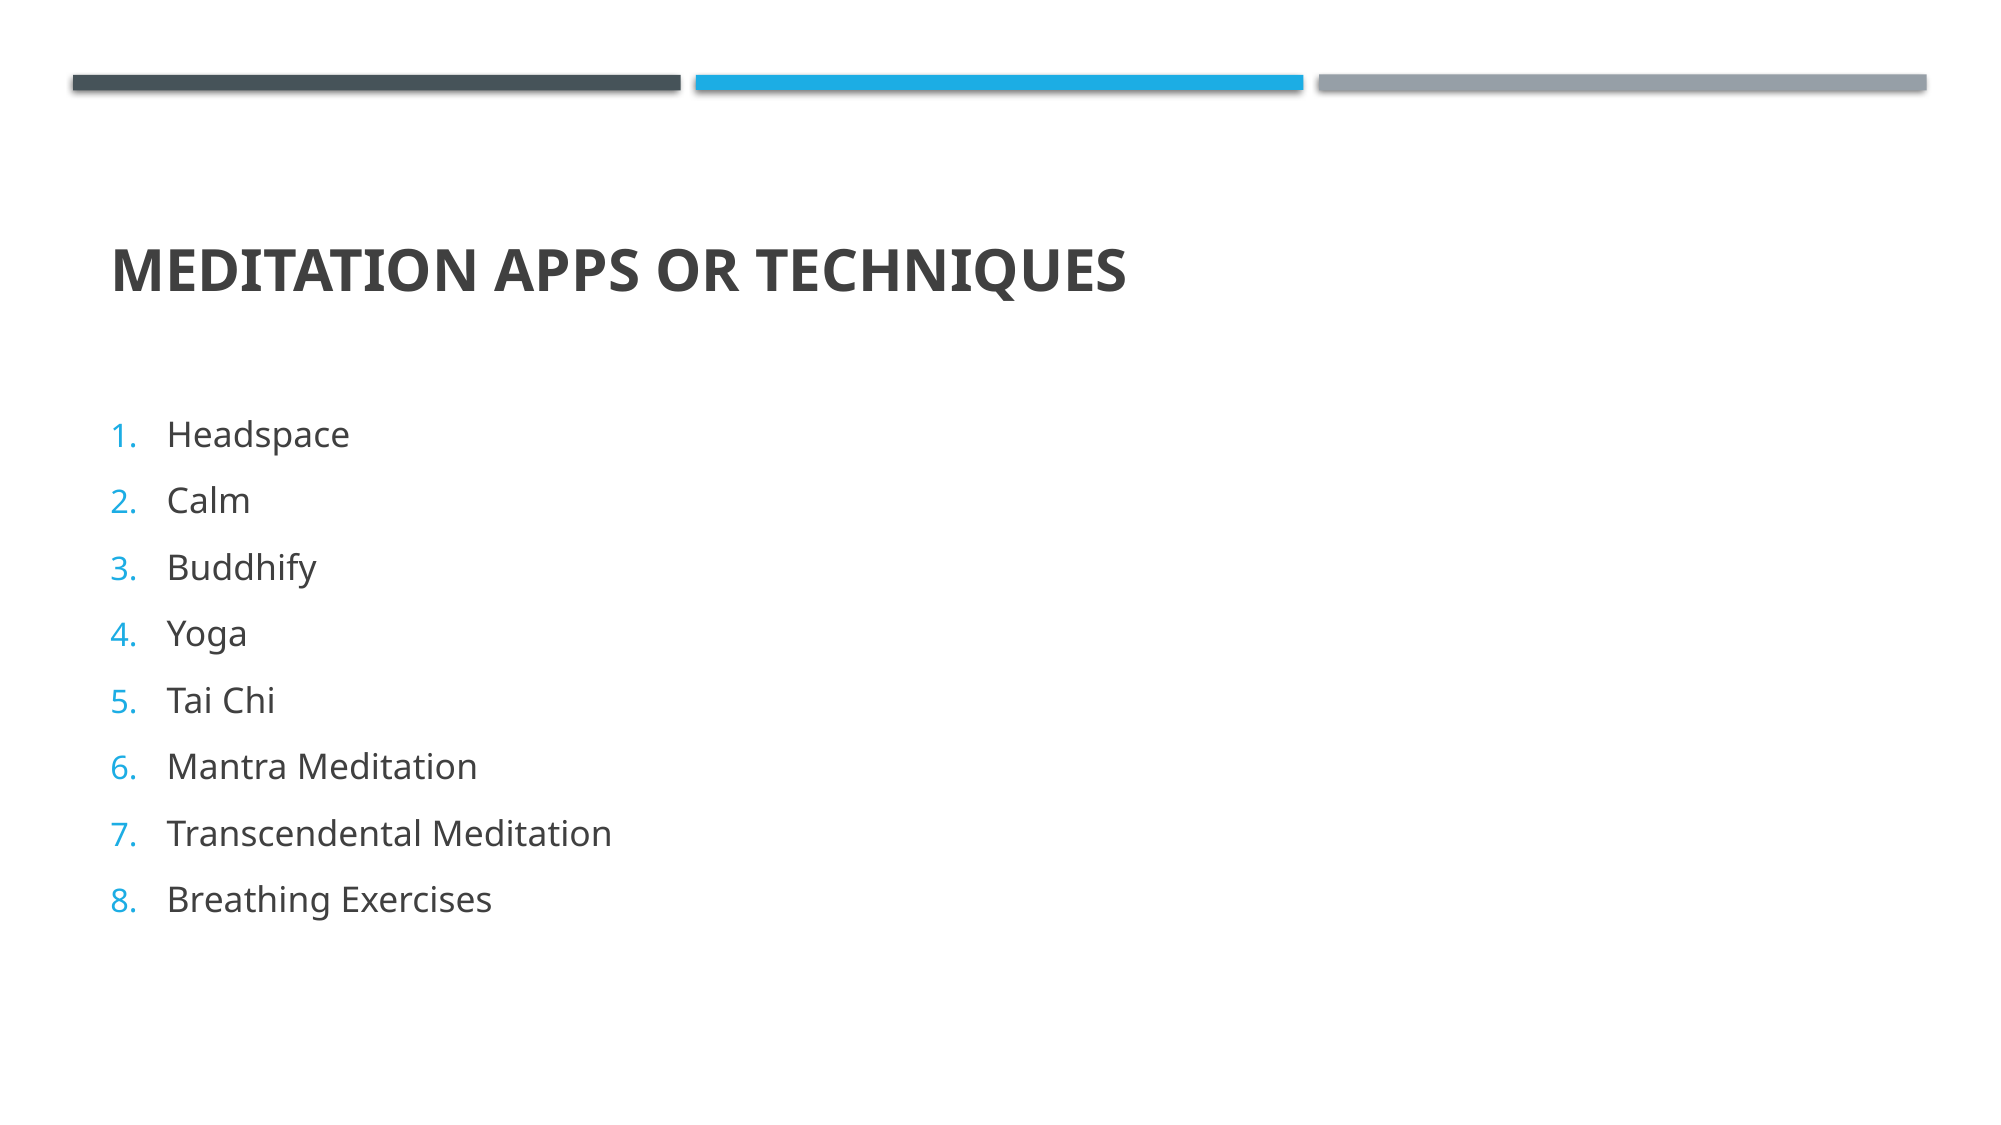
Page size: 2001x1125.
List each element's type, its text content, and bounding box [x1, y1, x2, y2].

title Meditation apps or techniques [95, 115, 1905, 311]
list Headspace Calm Buddhify Yoga Tai Chi Mantra Meditation Transcendental Meditation Breathing Exercises [95, 383, 1905, 1010]
